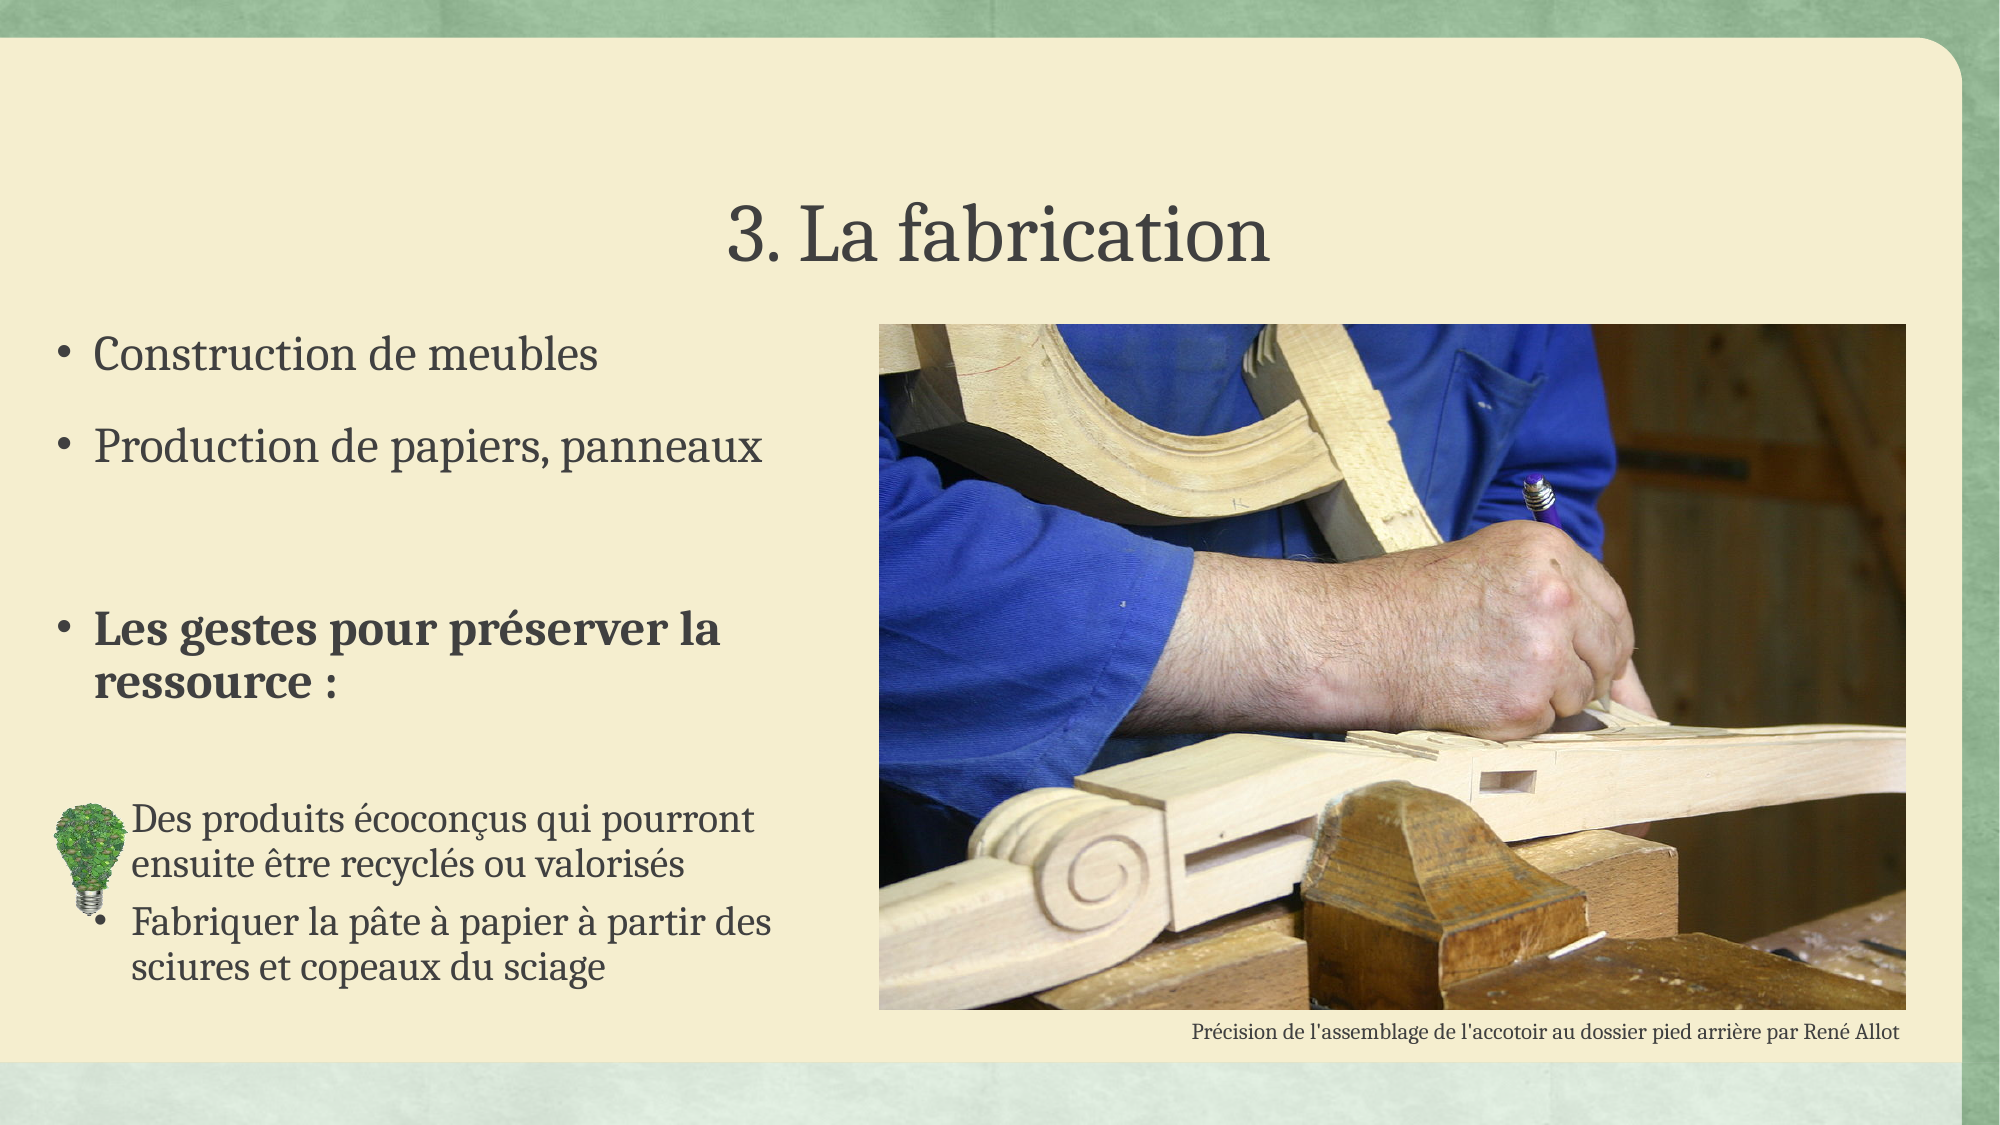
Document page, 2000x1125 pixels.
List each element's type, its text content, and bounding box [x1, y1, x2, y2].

title 3. La fabrication [212, 92, 1788, 288]
list Construction de meubles Production de papiers, panneaux Les gestes pour préserver la ressource : Des produits écoconçus qui pourront ensuite être recyclés ou valorisés Fabriquer la pâte à papier à partir des sciures et copeaux du sciage [41, 319, 804, 1008]
picture [6, 774, 173, 940]
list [878, 324, 1907, 1010]
text_box Précision de l'assemblage de l'accotoir au dossier pied arrière par René Allot [1176, 1008, 1977, 1052]
